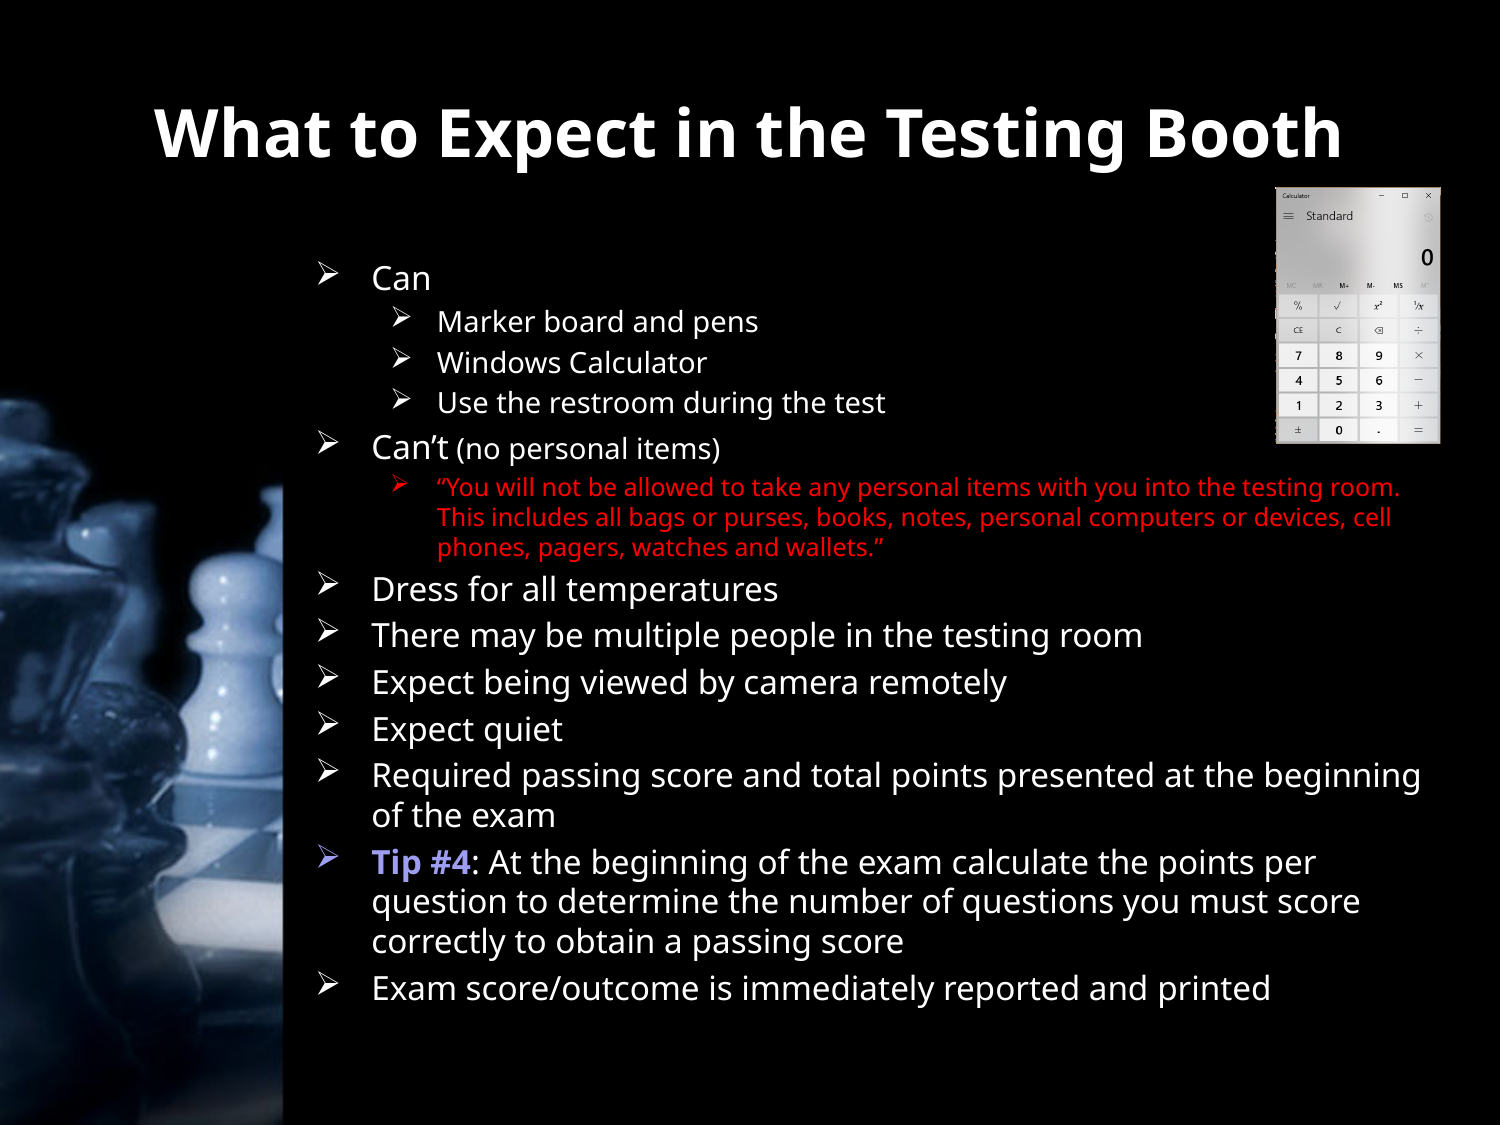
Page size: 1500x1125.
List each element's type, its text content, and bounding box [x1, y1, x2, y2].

title What to Expect in the Testing Booth [37, 37, 1463, 225]
picture [0, 0, 1500, 1125]
list Can Marker board and pens Windows Calculator Use the restroom during the test Can’t (no personal items) “You will not be allowed to take any personal items with you into the testing room. This includes all bags or purses, books, notes, personal computers or devices, cell phones, pagers, watches and wallets.” Dress for all temperatures There may be multiple people in the testing room Expect being viewed by camera remotely Expect quiet Required passing score and total points presented at the beginning of the exam Tip #4: At the beginning of the exam calculate the points per question to determine the number of questions you must score correctly to obtain a passing score Exam score/outcome is immediately reported and printed [300, 249, 1463, 1088]
